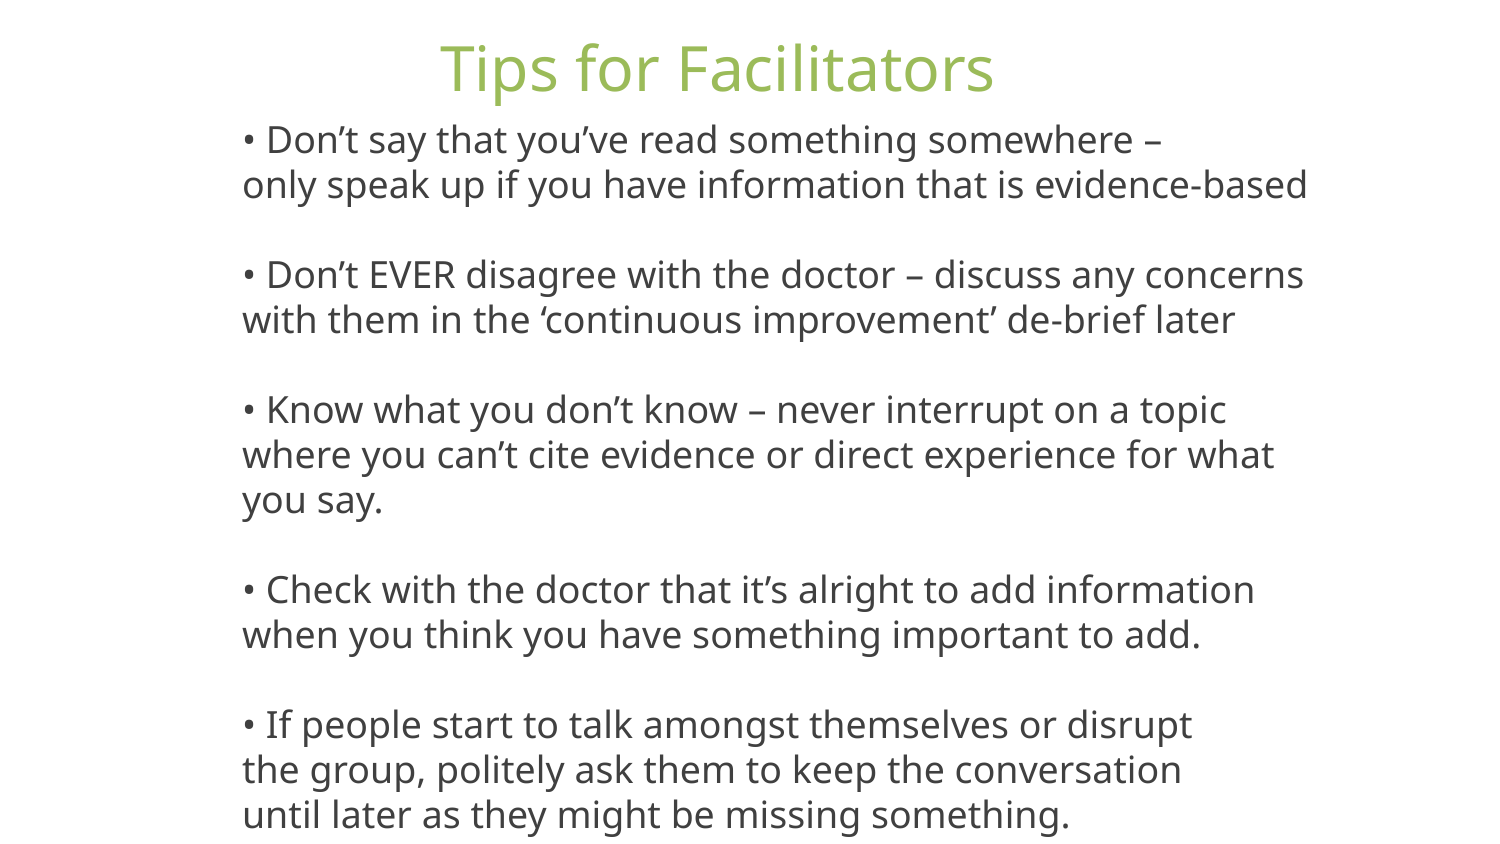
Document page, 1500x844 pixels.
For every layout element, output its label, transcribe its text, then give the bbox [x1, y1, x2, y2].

text_box • Don’t say that you’ve read something somewhere – only speak up if you have information that is evidence-based • Don’t EVER disagree with the doctor – discuss any concerns with them in the ‘continuous improvement’ de-brief later • Know what you don’t know – never interrupt on a topic where you can’t cite evidence or direct experience for what you say. • Check with the doctor that it’s alright to add information when you think you have something important to add. • If people start to talk amongst themselves or disrupt the group, politely ask them to keep the conversation until later as they might be missing something. [227, 108, 1350, 844]
text_box Tips for Facilitators [425, 21, 1012, 108]
